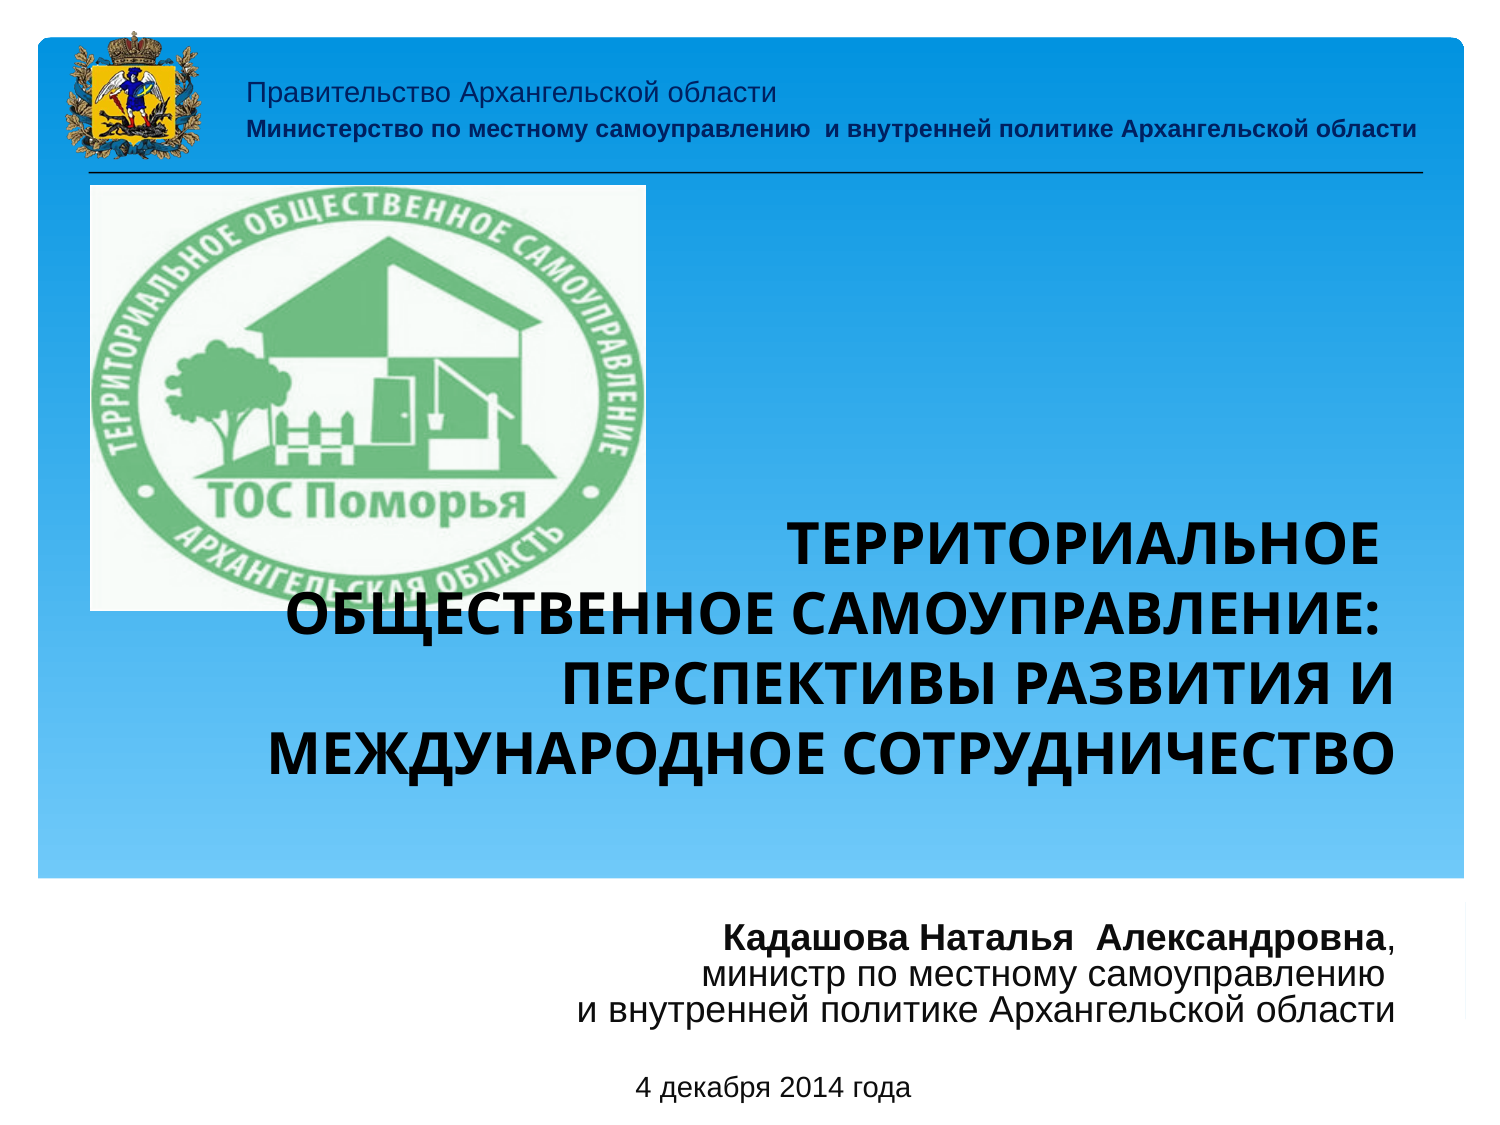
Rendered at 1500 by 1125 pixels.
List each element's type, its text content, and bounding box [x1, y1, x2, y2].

picture [90, 184, 646, 611]
text_box Кадашова Наталья Александровна, министр по местному самоуправлению и внутренней политике Архангельской области [100, 869, 1412, 1059]
text_box Правительство Архангельской области Министерство по местному самоуправлению и внутренней политике Архангельской области [206, 66, 1459, 217]
text_box ТЕРРИТОРИАЛЬНОЕ ОБЩЕСТВЕННОЕ САМОУПРАВЛЕНИЕ: ПЕРСПЕКТИВЫ РАЗВИТИЯ И МЕЖДУНАРОДНОЕ СОТРУДНИЧЕСТВО [88, 408, 1412, 811]
text_box 4 декабря 2014 года [430, 1046, 1117, 1125]
picture [64, 30, 202, 159]
